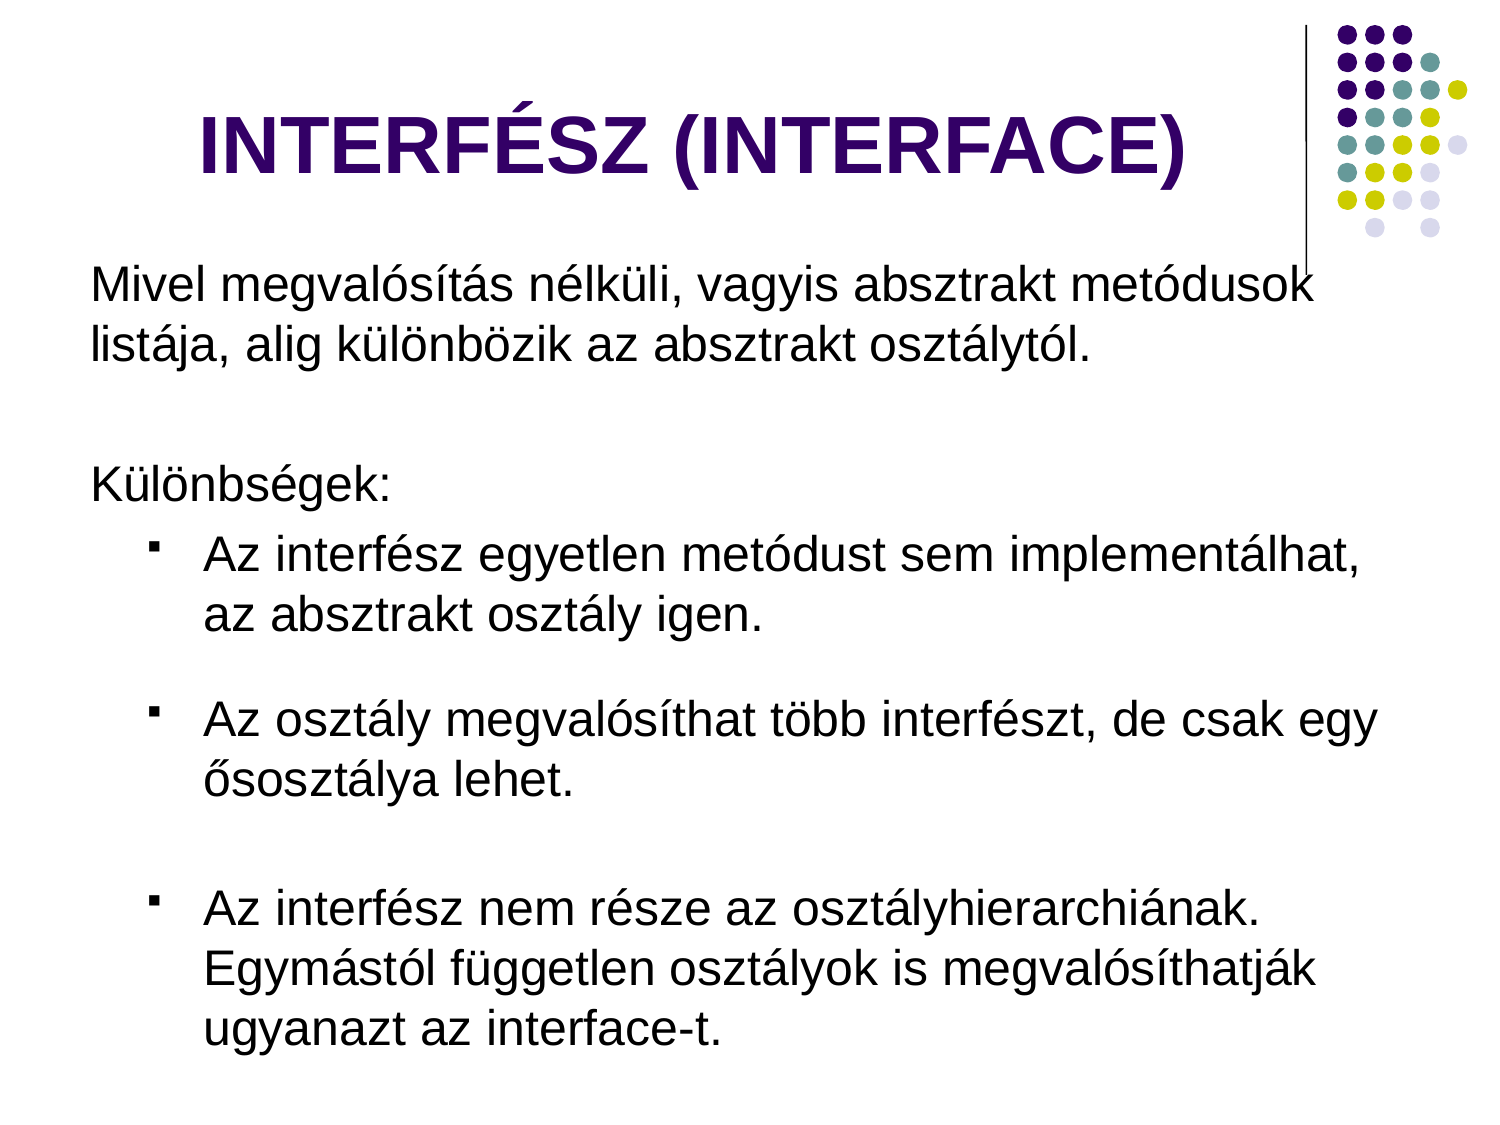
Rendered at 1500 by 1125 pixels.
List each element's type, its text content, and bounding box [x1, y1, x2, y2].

title INTERFÉSZ (INTERFACE) [74, 66, 1313, 198]
list Mivel megvalósítás nélküli, vagyis absztrakt metódusok listája, alig különbözik az absztrakt osztálytól. Különbségek: Az interfész egyetlen metódust sem implementálhat, az absztrakt osztály igen. Az osztály megvalósíthat több interfészt, de csak egy ősosztálya lehet. Az interfész nem része az osztályhierarchiának. Egymástól független osztályok is megvalósíthatják ugyanazt az interface-t. [74, 243, 1426, 1083]
